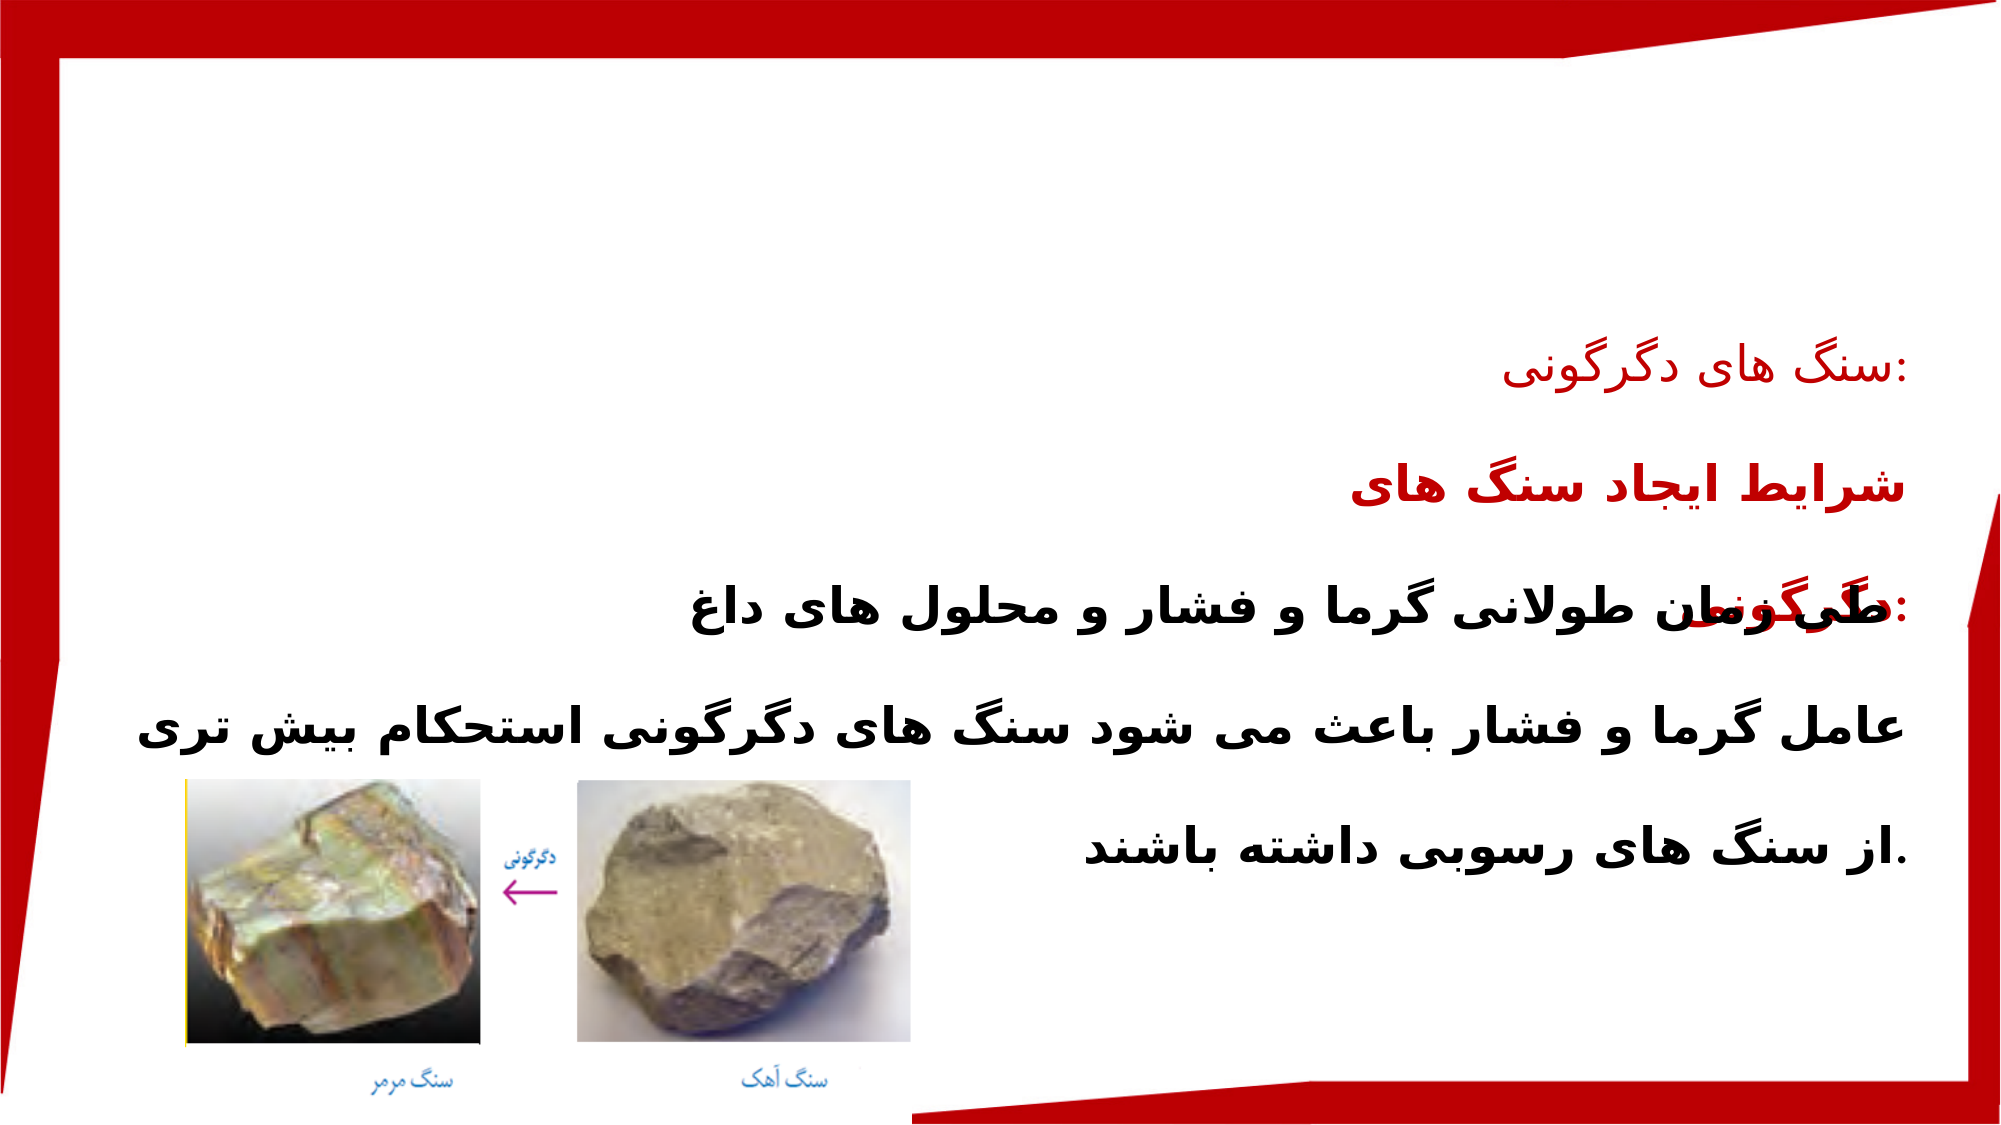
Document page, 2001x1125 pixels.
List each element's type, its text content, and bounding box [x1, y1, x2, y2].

text_box سنگ های دگرگونی: شرایط ایجاد سنگ های دگرگونی: [1188, 264, 1924, 506]
picture [0, 0, 2001, 1125]
text_box طی زمان طولانی گرما و فشار و محلول های داغ عامل گرما و فشار باعث می شود سنگ های دگرگونی استحکام بیش تری از سنگ های رسوبی داشته باشند. [64, 506, 1924, 882]
